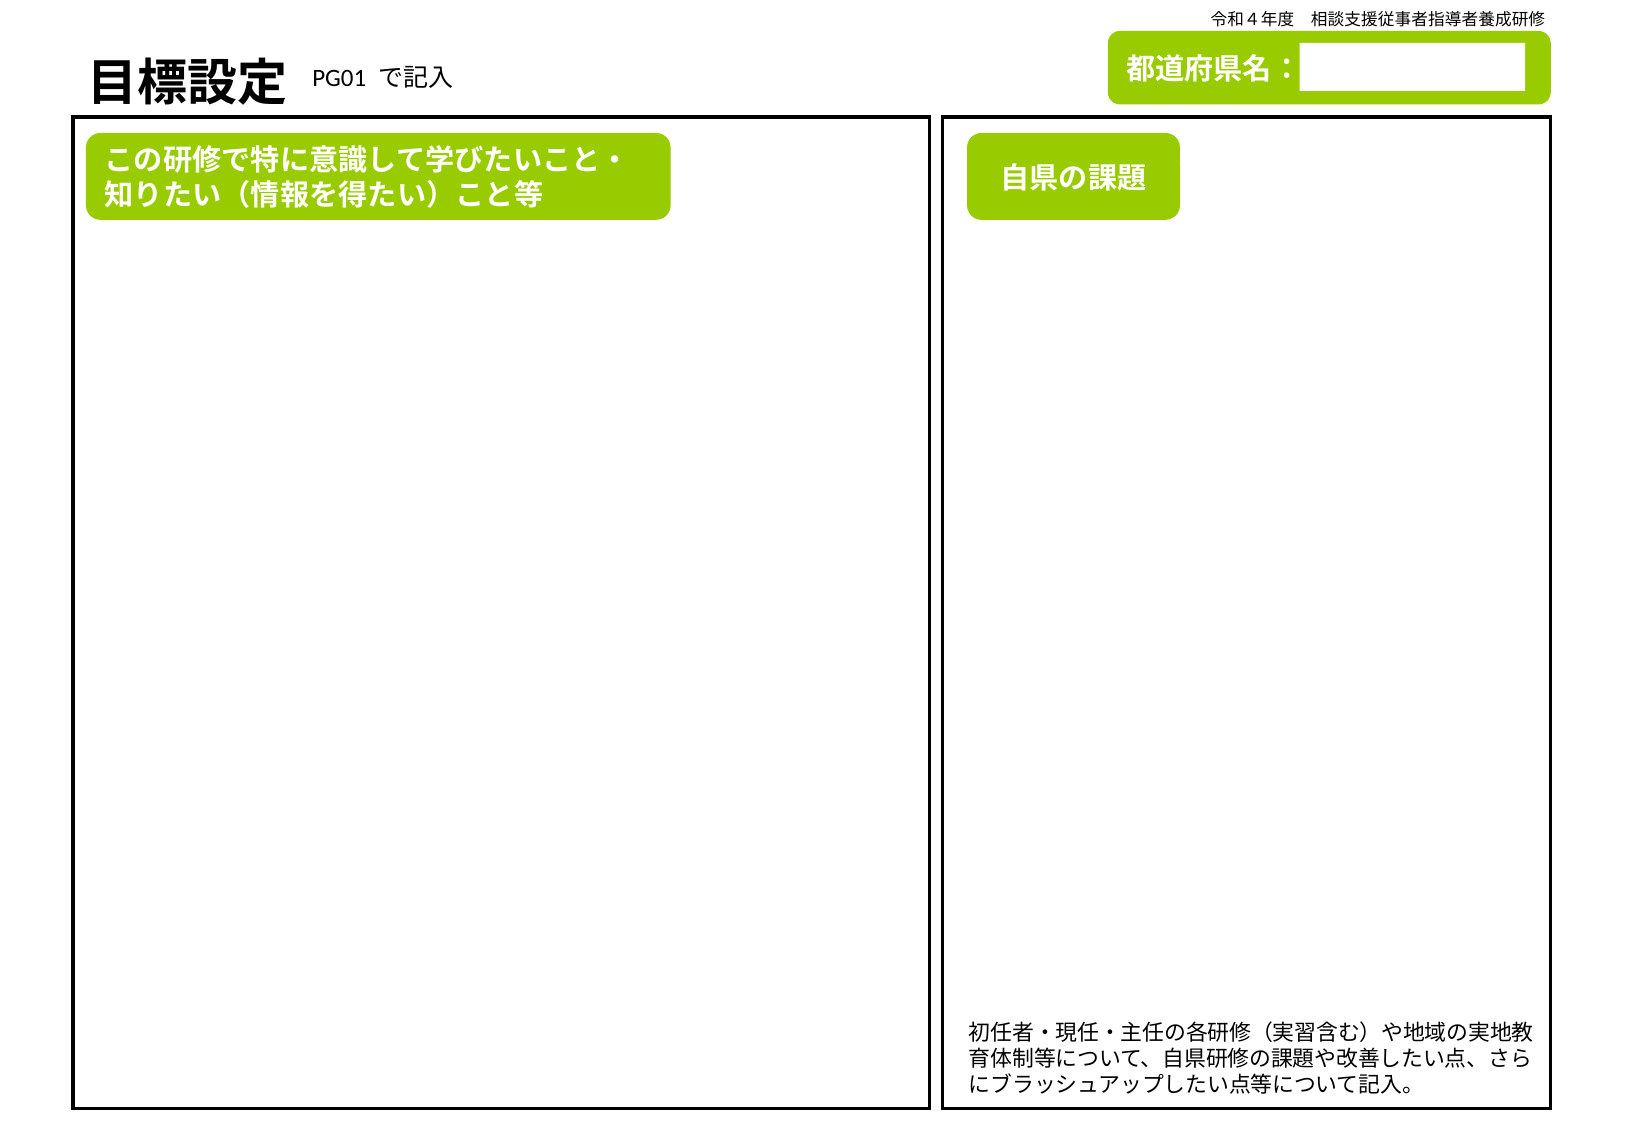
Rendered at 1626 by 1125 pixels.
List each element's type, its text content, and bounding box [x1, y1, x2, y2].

text_box PG01 で記入 [311, 54, 589, 100]
text_box [1299, 42, 1526, 92]
text_box 令和４年度 相談支援従事者指導者養成研修 [729, 1, 1561, 37]
text_box 目標設定 [72, 30, 311, 118]
text_box 自県の課題 [965, 131, 1182, 221]
text_box [941, 116, 1551, 1109]
text_box [72, 116, 930, 1109]
text_box 都道府県名： [1106, 37, 1552, 106]
text_box 初任者・現任・主任の各研修（実習含む）や地域の実地教育体制等について、自県研修の課題や改善したい点、さらにブラッシュアップしたい点等について記入。 [954, 1011, 1551, 1105]
text_box この研修で特に意識して学びたいこと・ 知りたい（情報を得たい）こと等 [84, 131, 672, 221]
